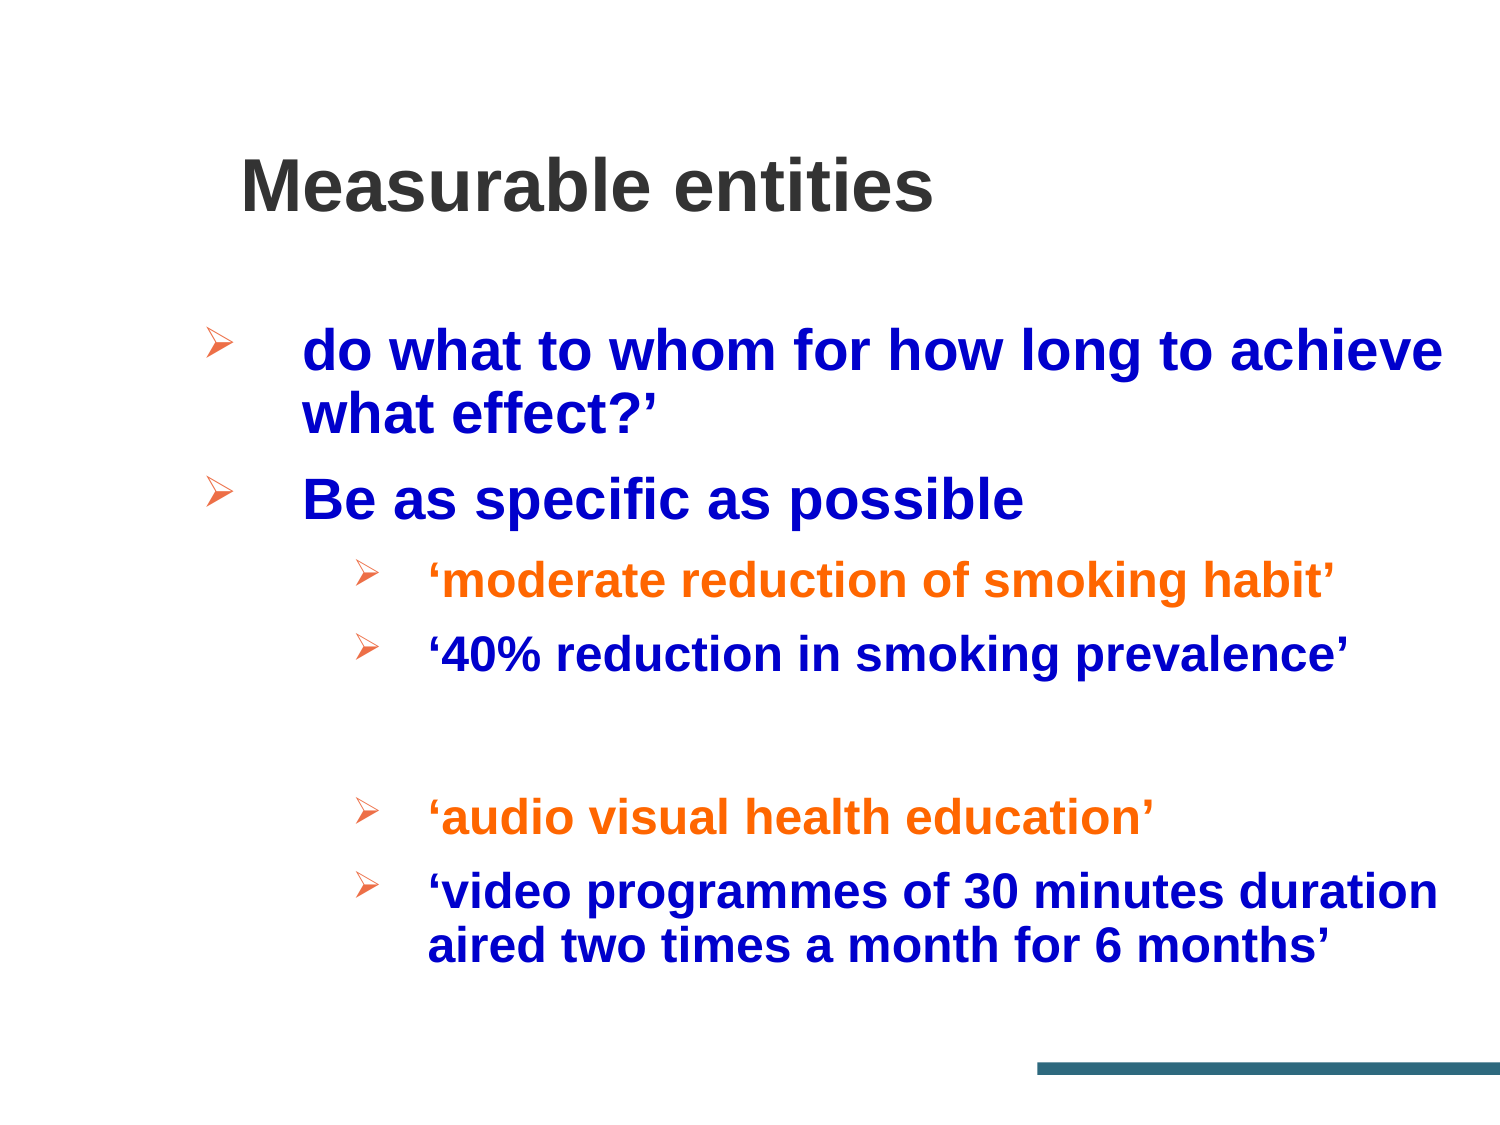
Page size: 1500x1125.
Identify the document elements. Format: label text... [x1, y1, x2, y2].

list do what to whom for how long to achieve what effect?’ Be as specific as possible ‘moderate reduction of smoking habit’ ‘40% reduction in smoking prevalence’ ‘audio visual health education’ ‘video programmes of 30 minutes duration aired two times a month for 6 months’ [187, 312, 1463, 1075]
title Measurable entities [225, 46, 1088, 235]
